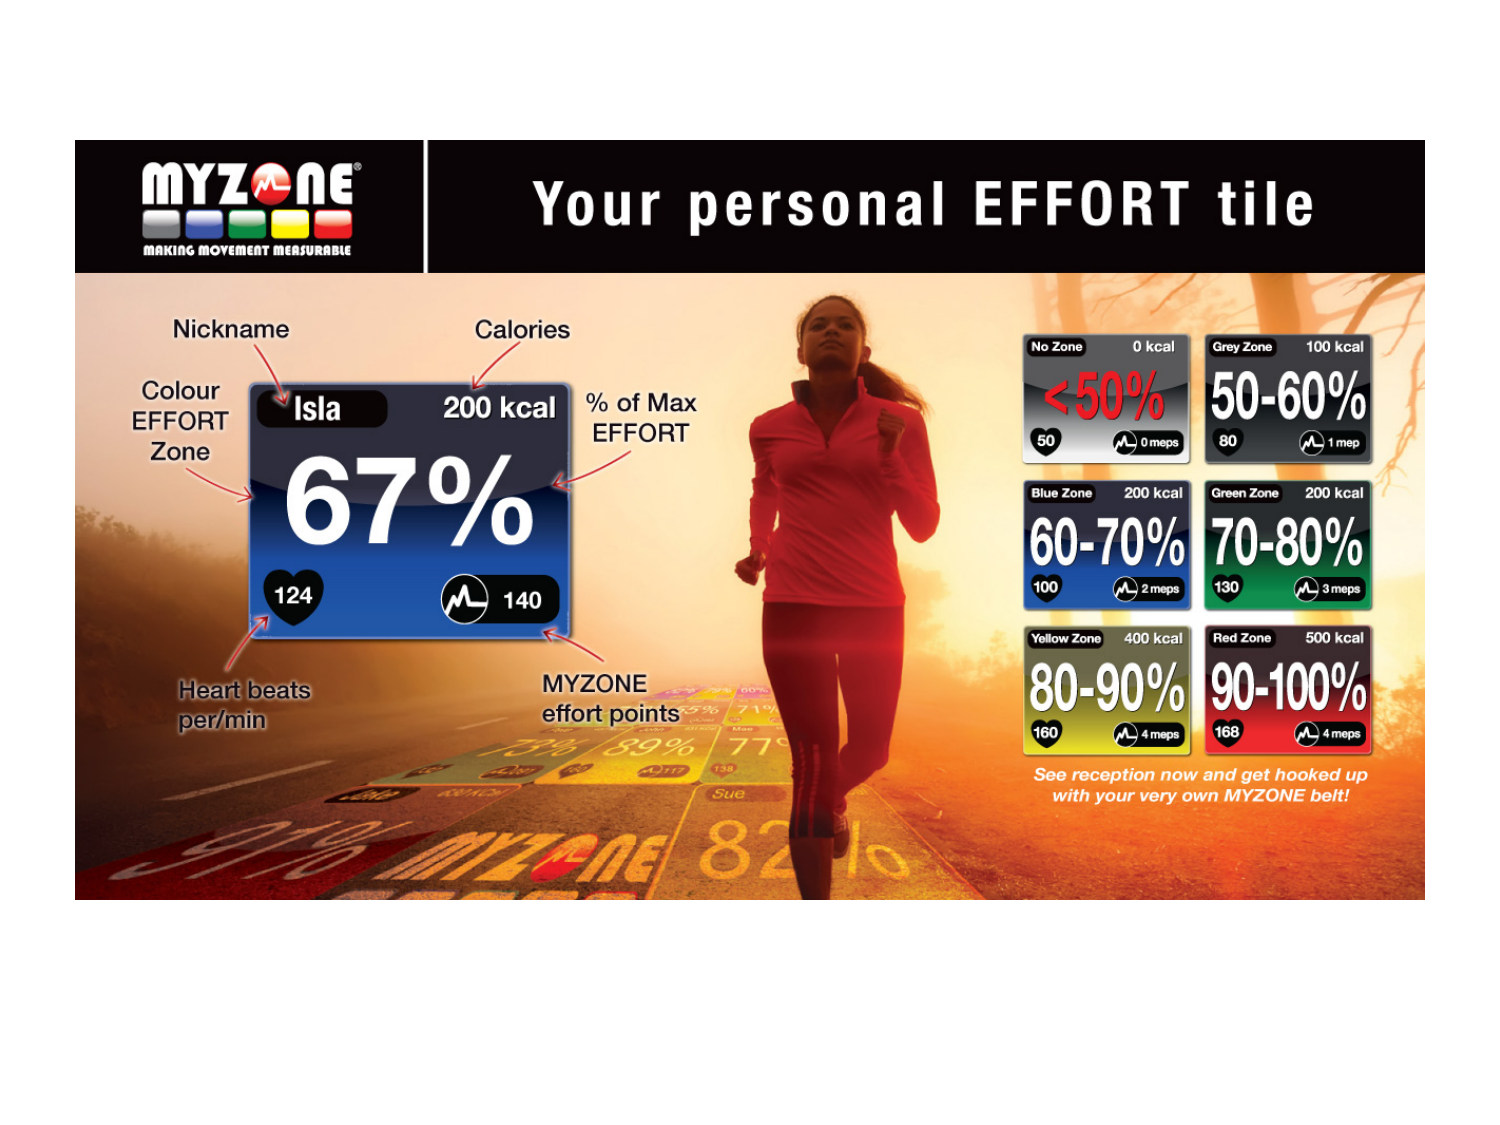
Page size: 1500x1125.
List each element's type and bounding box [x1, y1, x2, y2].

list [74, 140, 1426, 900]
